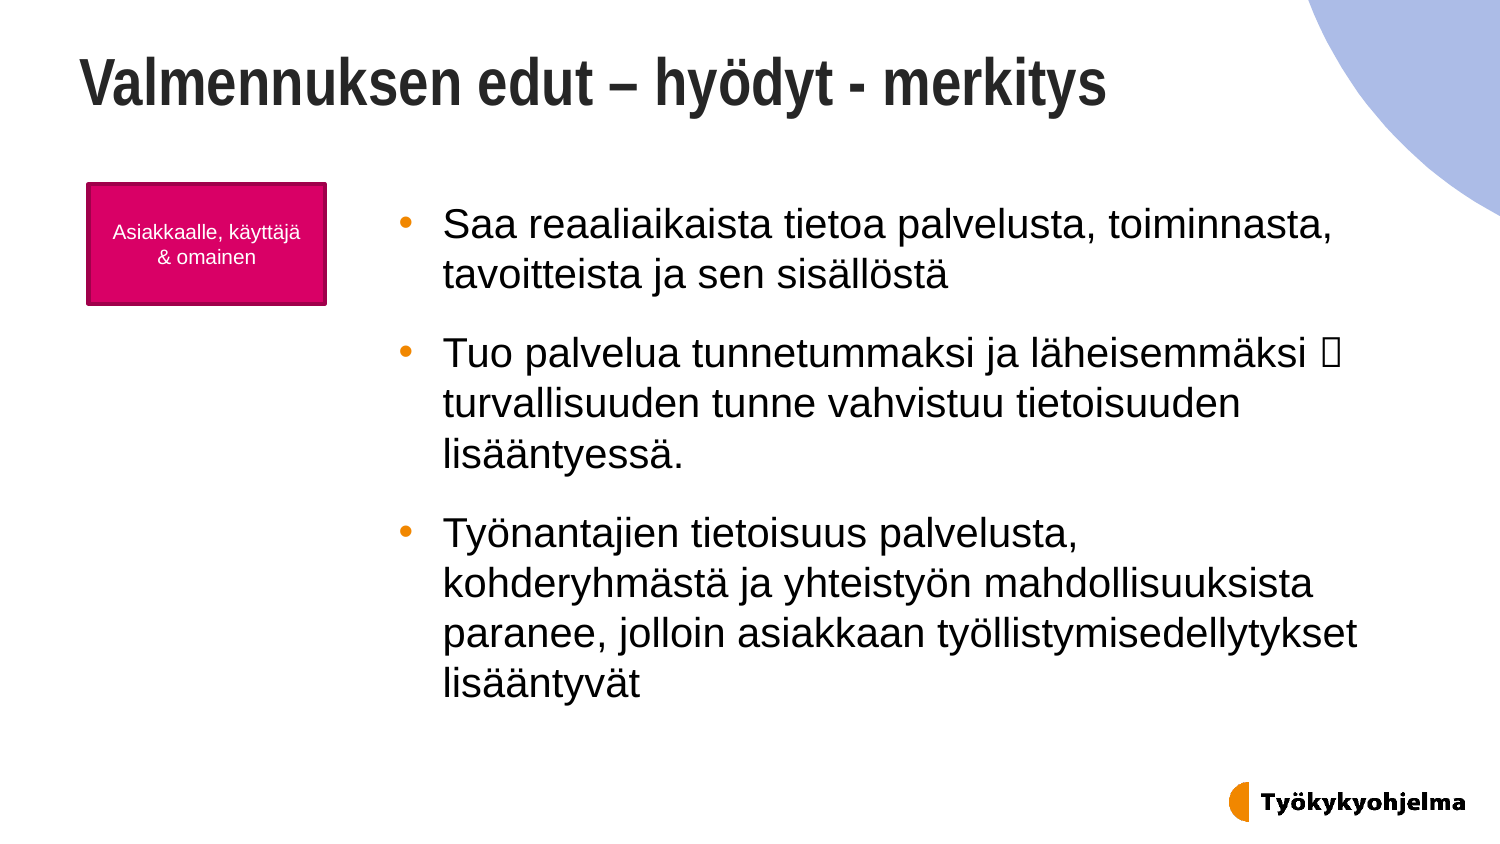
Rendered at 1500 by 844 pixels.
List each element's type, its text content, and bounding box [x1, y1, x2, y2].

title Valmennuksen edut – hyödyt - merkitys [64, 32, 1334, 127]
list Saa reaaliaikaista tietoa palvelusta, toiminnasta, tavoitteista ja sen sisällöstä Tuo palvelua tunnetummaksi ja läheisemmäksi  turvallisuuden tunne vahvistuu tietoisuuden lisääntyessä. Työnantajien tietoisuus palvelusta, kohderyhmästä ja yhteistyön mahdollisuuksista paranee, jolloin asiakkaan työllistymisedellytykset lisääntyvät [383, 189, 1376, 746]
picture [1222, 776, 1476, 827]
text_box Asiakkaalle, käyttäjä & omainen [86, 182, 327, 306]
